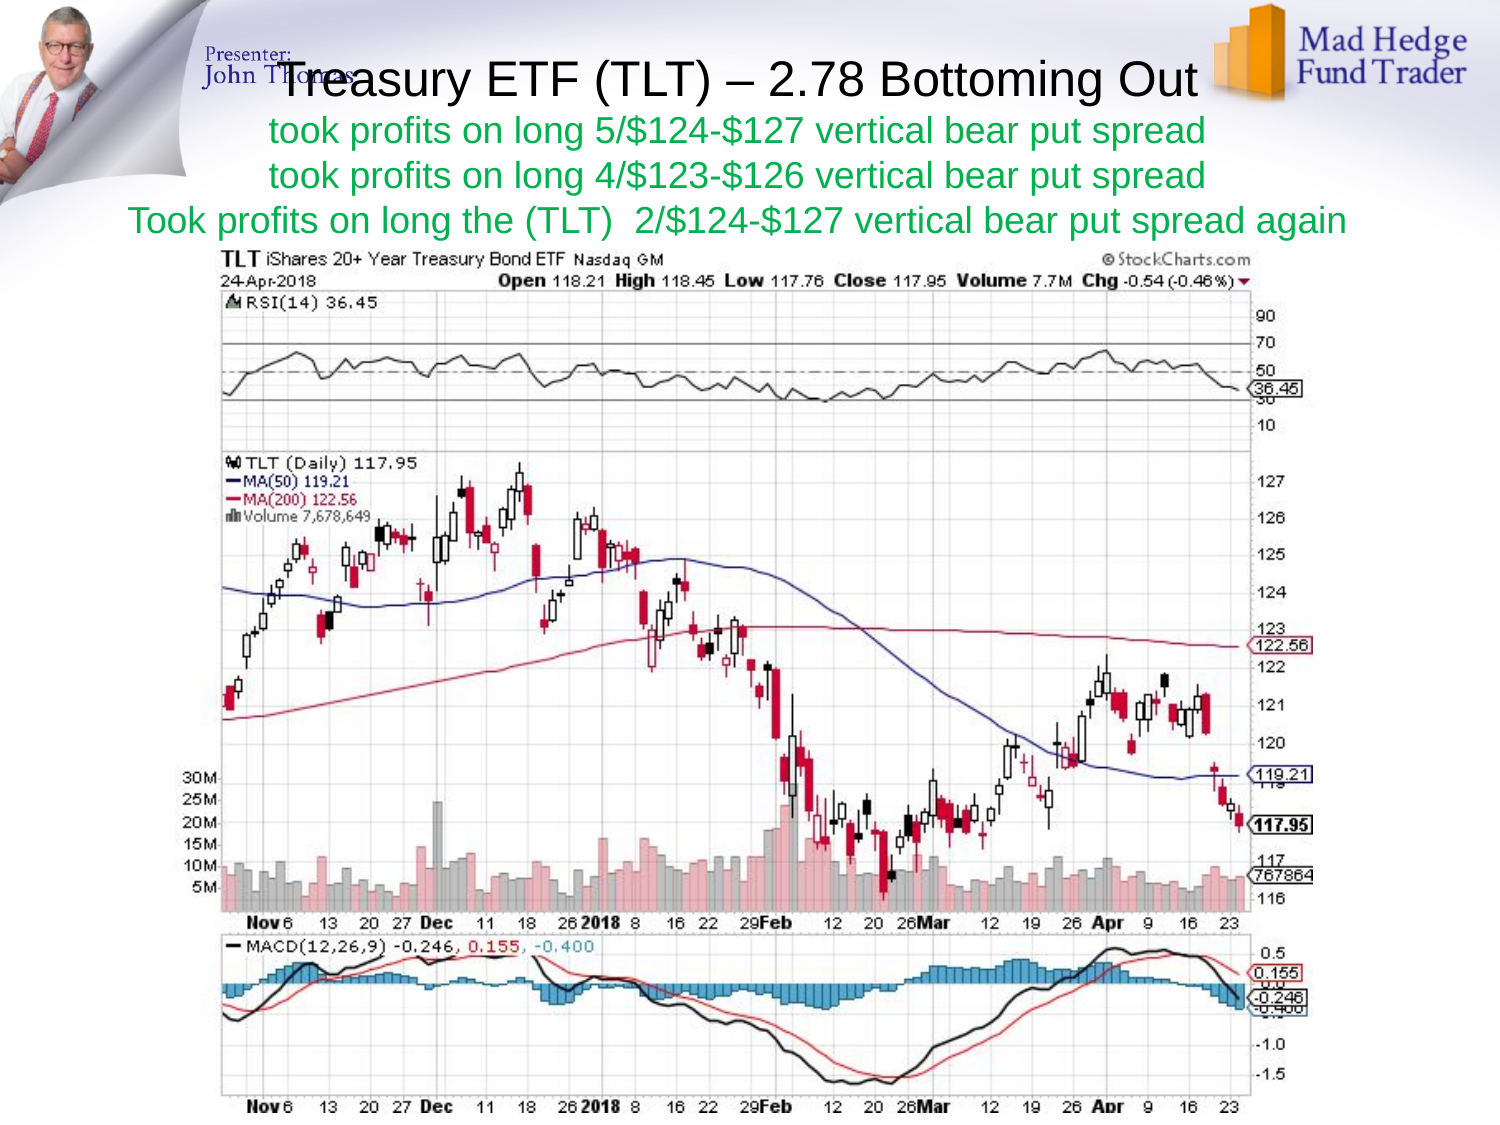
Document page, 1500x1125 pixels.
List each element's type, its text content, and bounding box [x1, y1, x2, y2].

picture [0, 0, 1500, 1113]
title Treasury ETF (TLT) – 2.78 Bottoming Out took profits on long 5/$124-$127 vertical bear put spread took profits on long 4/$123-$126 vertical bear put spread Took profits on long the (TLT) 2/$124-$127 vertical bear put spread again [62, 62, 1413, 325]
